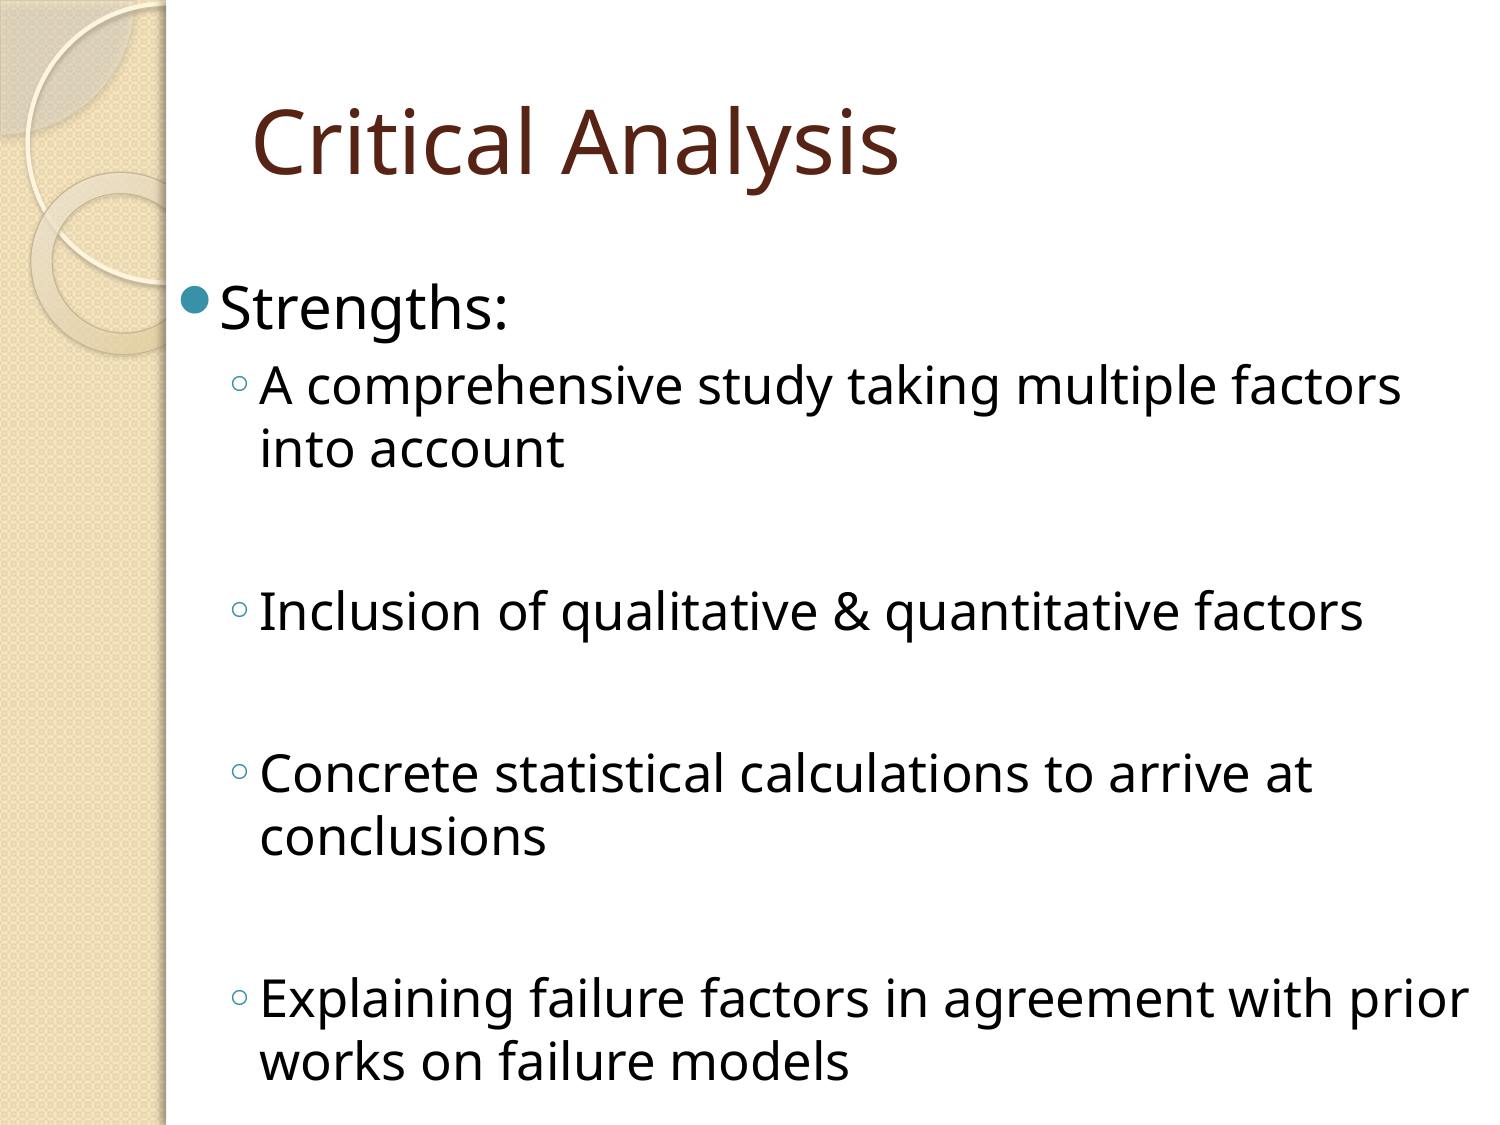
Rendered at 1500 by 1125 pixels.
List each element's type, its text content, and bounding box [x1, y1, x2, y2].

title Critical Analysis [235, 45, 1466, 233]
list Strengths: A comprehensive study taking multiple factors into account Inclusion of qualitative & quantitative factors Concrete statistical calculations to arrive at conclusions Explaining failure factors in agreement with prior works on failure models [150, 262, 1500, 1106]
